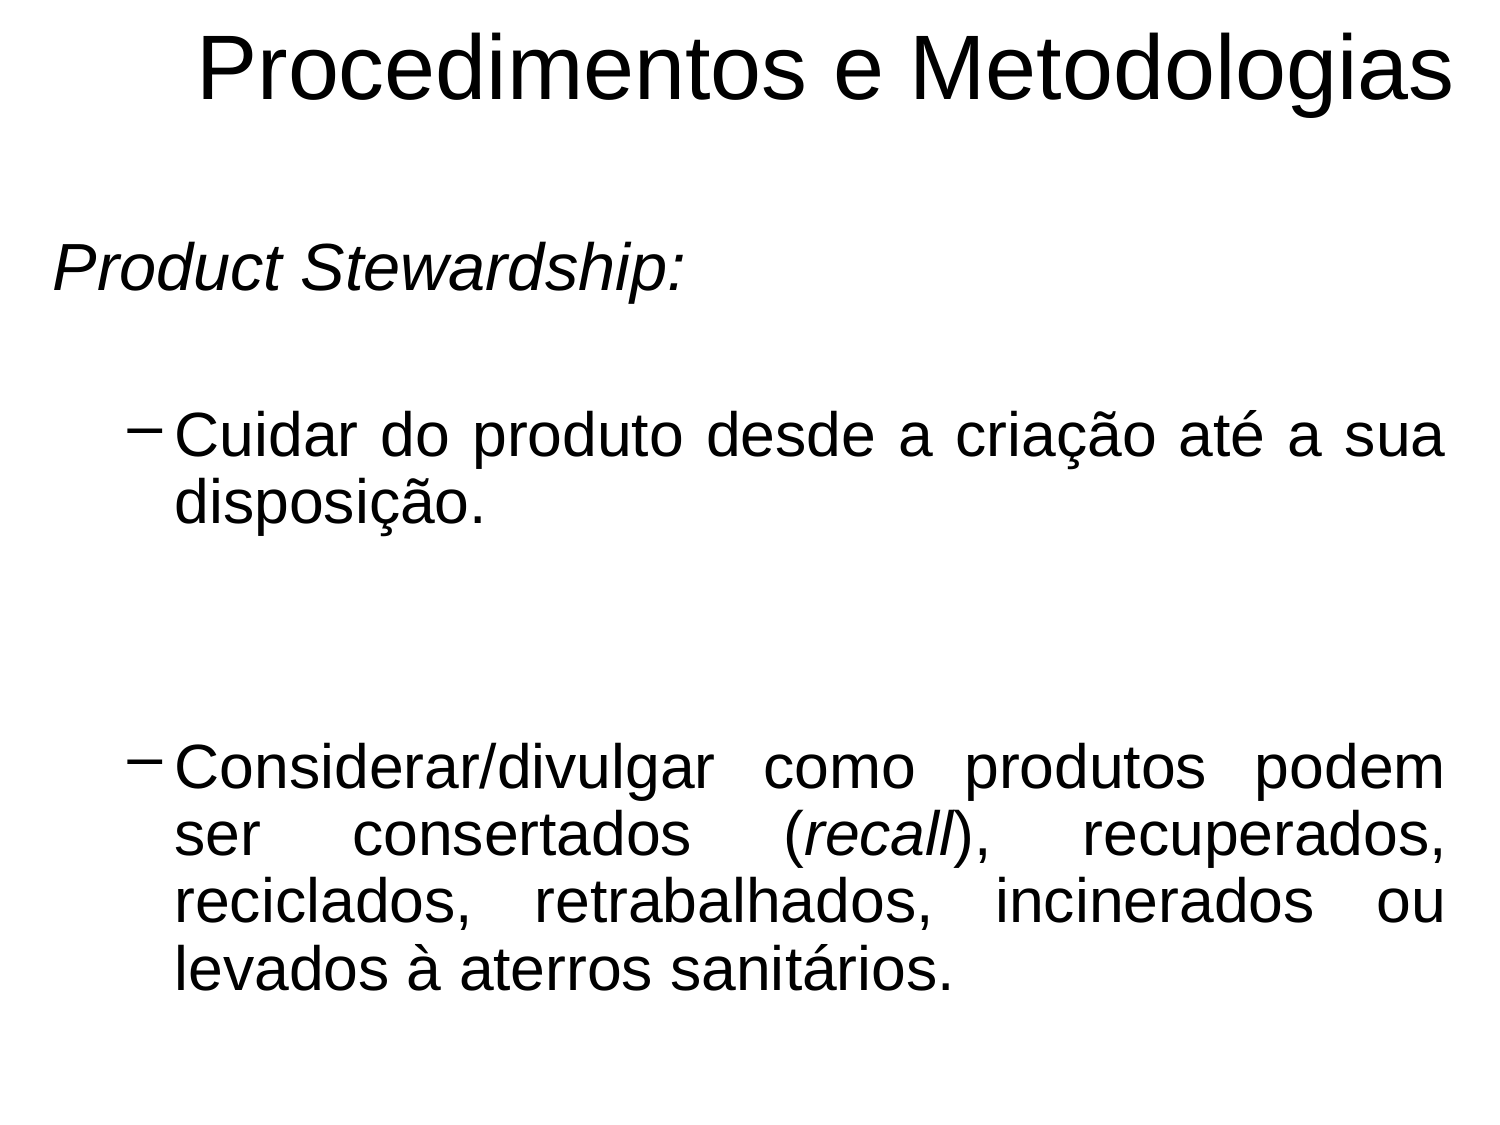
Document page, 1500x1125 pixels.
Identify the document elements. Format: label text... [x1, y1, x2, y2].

list Product Stewardship: Cuidar do produto desde a criação até a sua disposição. Considerar/divulgar como produtos podem ser consertados (recall), recuperados, reciclados, retrabalhados, incinerados ou levados à aterros sanitários. [37, 224, 1463, 1001]
title Procedimentos e Metodologias [0, 0, 1500, 126]
